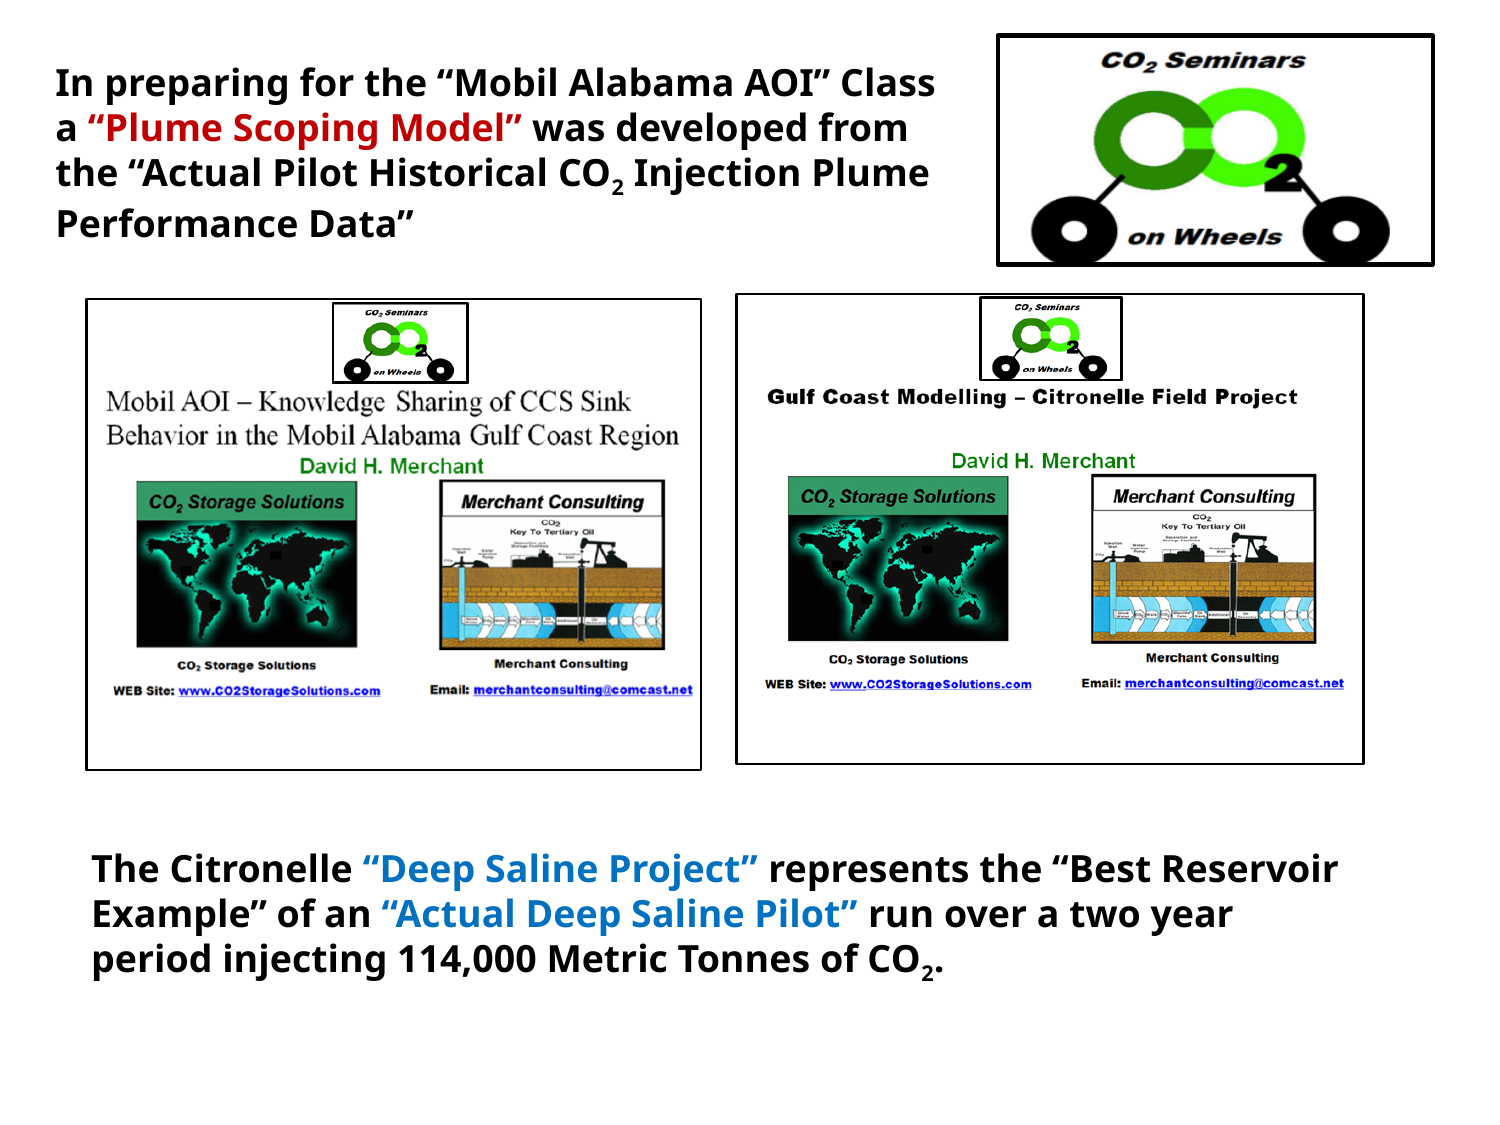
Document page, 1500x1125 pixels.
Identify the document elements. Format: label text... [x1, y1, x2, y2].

picture [87, 299, 701, 770]
text_box In preparing for the “Mobil Alabama AOI” Class a “Plume Scoping Model” was developed from the “Actual Pilot Historical CO2 Injection Plume Performance Data” [40, 51, 963, 253]
picture [999, 37, 1431, 263]
picture [737, 295, 1363, 764]
text_box The Citronelle “Deep Saline Project” represents the “Best Reservoir Example” of an “Actual Deep Saline Pilot” run over a two year period injecting 114,000 Metric Tonnes of CO2. [76, 837, 1364, 994]
